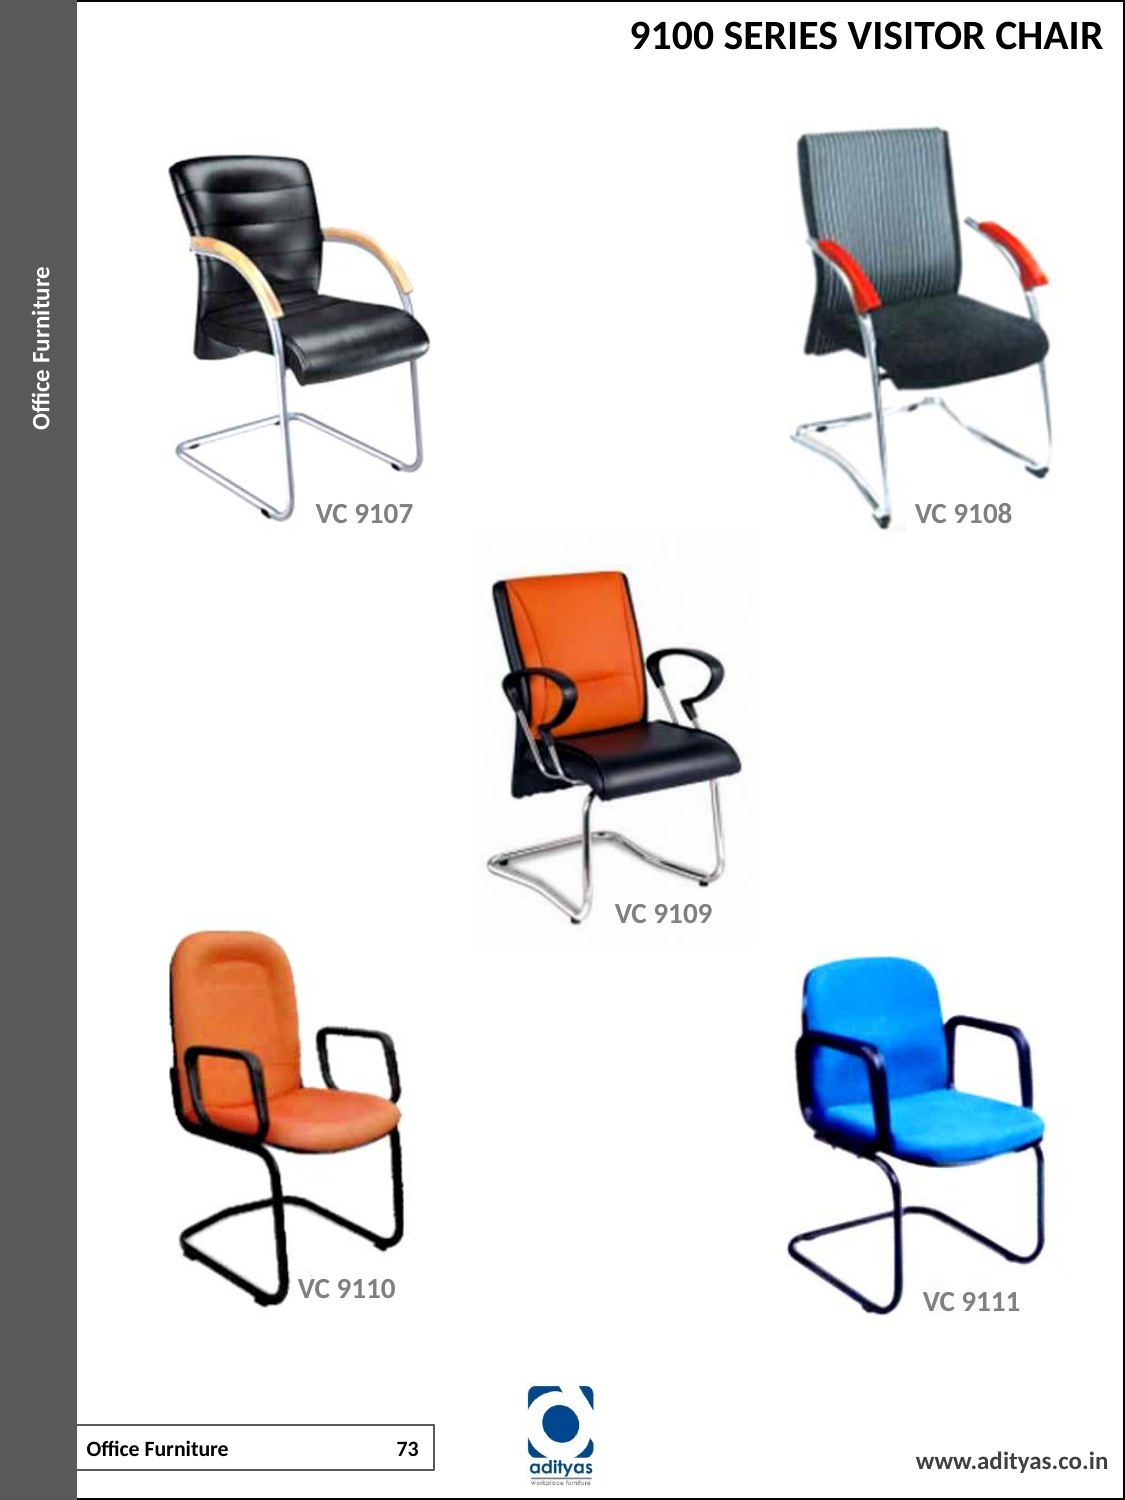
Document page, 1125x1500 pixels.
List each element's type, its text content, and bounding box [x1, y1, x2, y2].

picture [777, 924, 1076, 1346]
picture [525, 1382, 595, 1488]
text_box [0, 0, 76, 1500]
picture [775, 117, 1063, 538]
text_box www.adityas.co.in [900, 1437, 1124, 1483]
text_box [77, 0, 1125, 1500]
picture [144, 124, 451, 546]
picture [474, 529, 754, 951]
text_box 9100 SERIES VISITOR CHAIR [614, 0, 1119, 65]
picture [149, 899, 433, 1321]
text_box Office Furniture 73 [79, 1423, 436, 1472]
